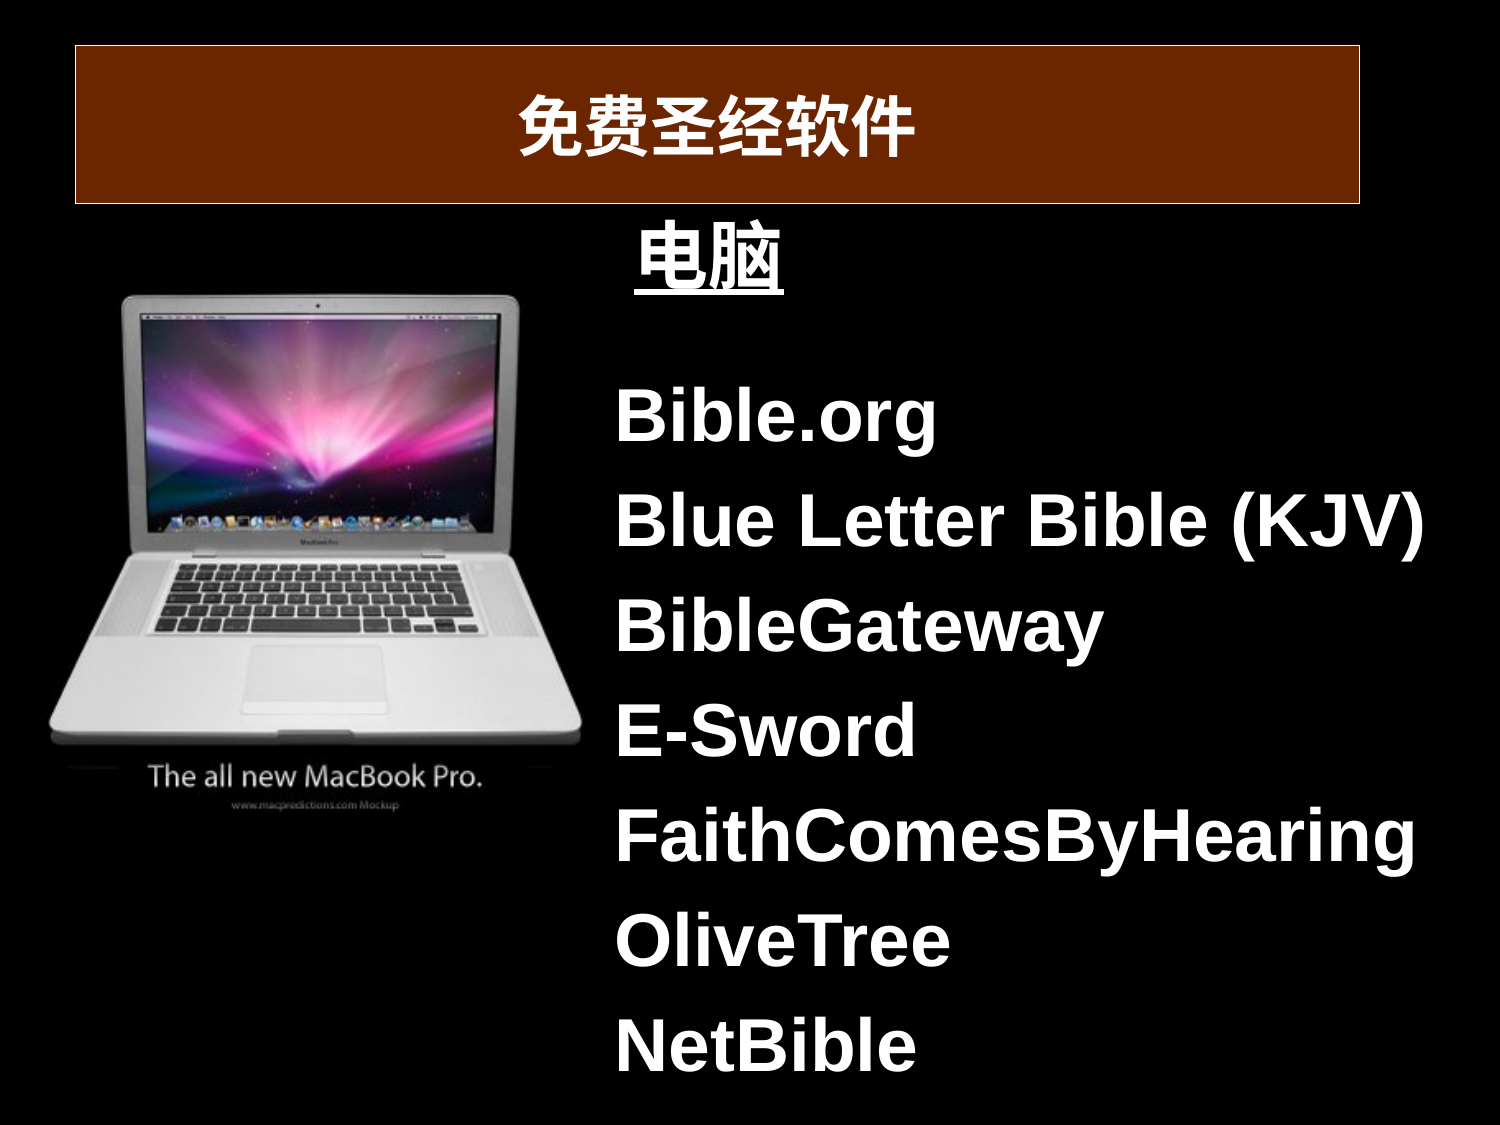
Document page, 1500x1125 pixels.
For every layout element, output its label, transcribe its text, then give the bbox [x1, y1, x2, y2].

title 免费圣经软件 [75, 45, 1360, 204]
text_box 电脑 [619, 201, 1350, 353]
text_box Bible.org Blue Letter Bible (KJV) BibleGateway E-Sword FaithComesByHearing OliveTree NetBible [599, 359, 1500, 1057]
picture [0, 269, 658, 832]
